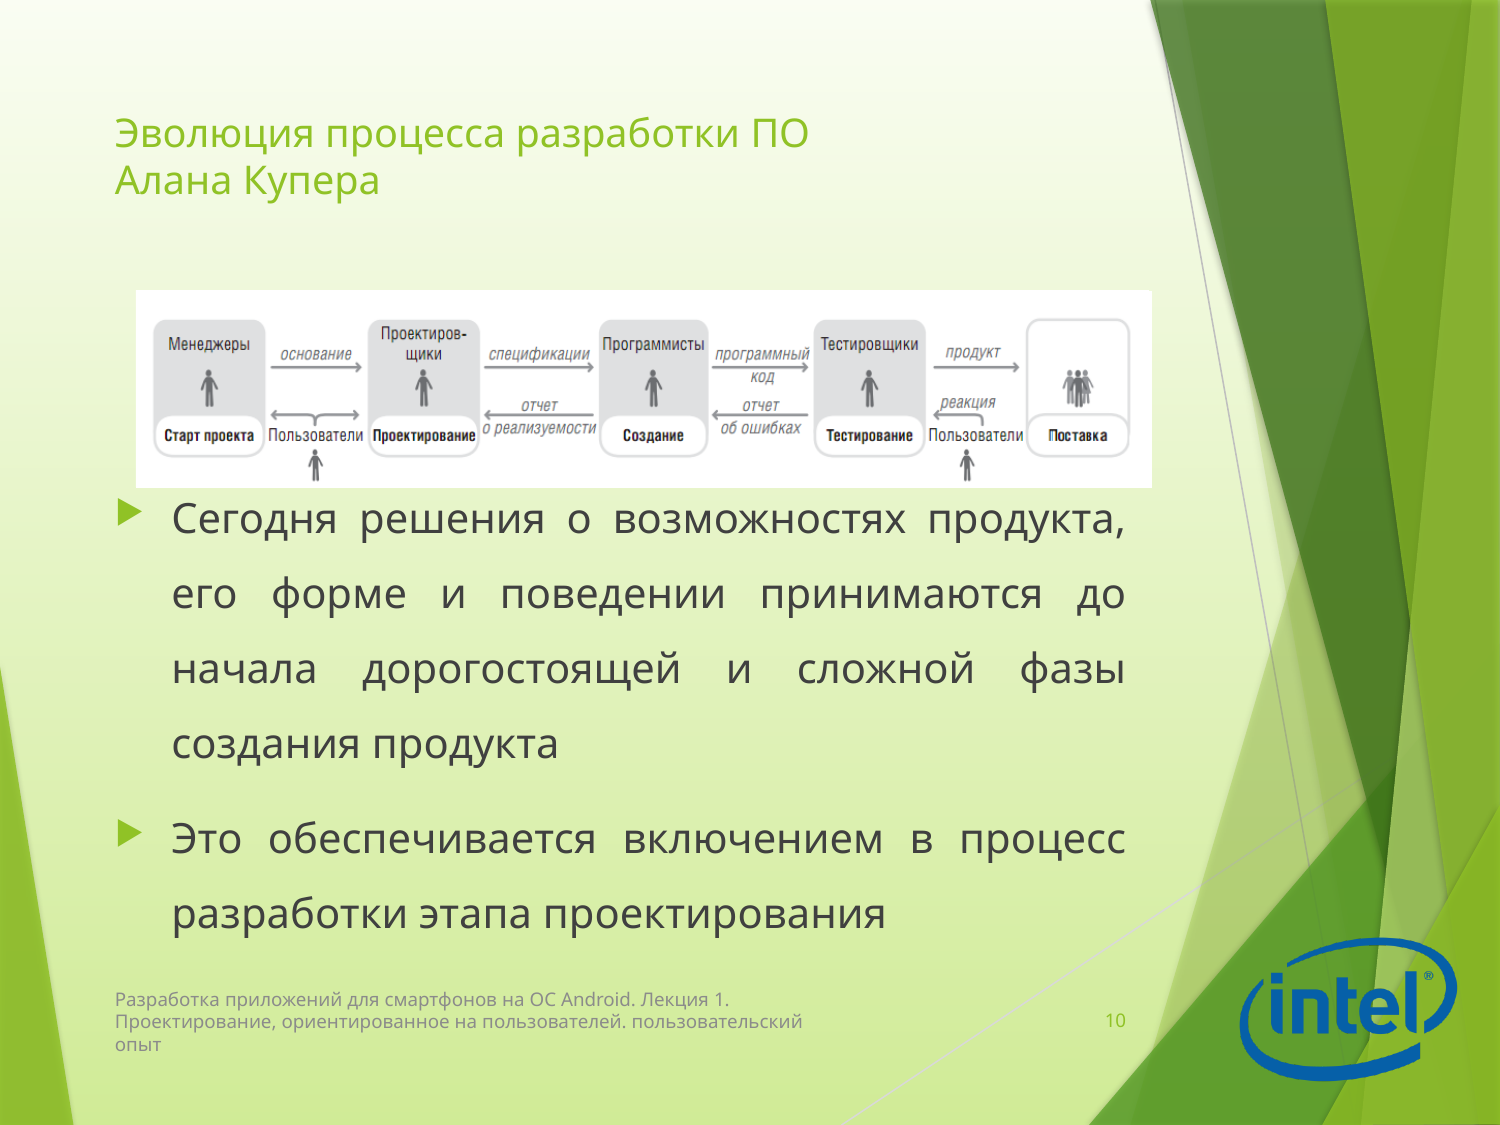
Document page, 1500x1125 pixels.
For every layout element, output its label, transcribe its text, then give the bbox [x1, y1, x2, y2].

picture [1195, 893, 1500, 1125]
slide_number 10 [1057, 991, 1142, 1051]
title Эволюция процесса разработки ПО Алана Купера [99, 99, 1142, 211]
list Сегодня решения о возможностях продукта, его форме и поведении принимаются до начала дорогостоящей и сложной фазы создания продукта Это обеспечивается включением в процесс разработки этапа проектирования [99, 246, 1142, 991]
picture [135, 290, 1153, 489]
footer Разработка приложений для смартфонов на ОС Android. Лекция 1. Проектирование, ориентированное на пользователей. пользовательский опыт [99, 991, 859, 1051]
